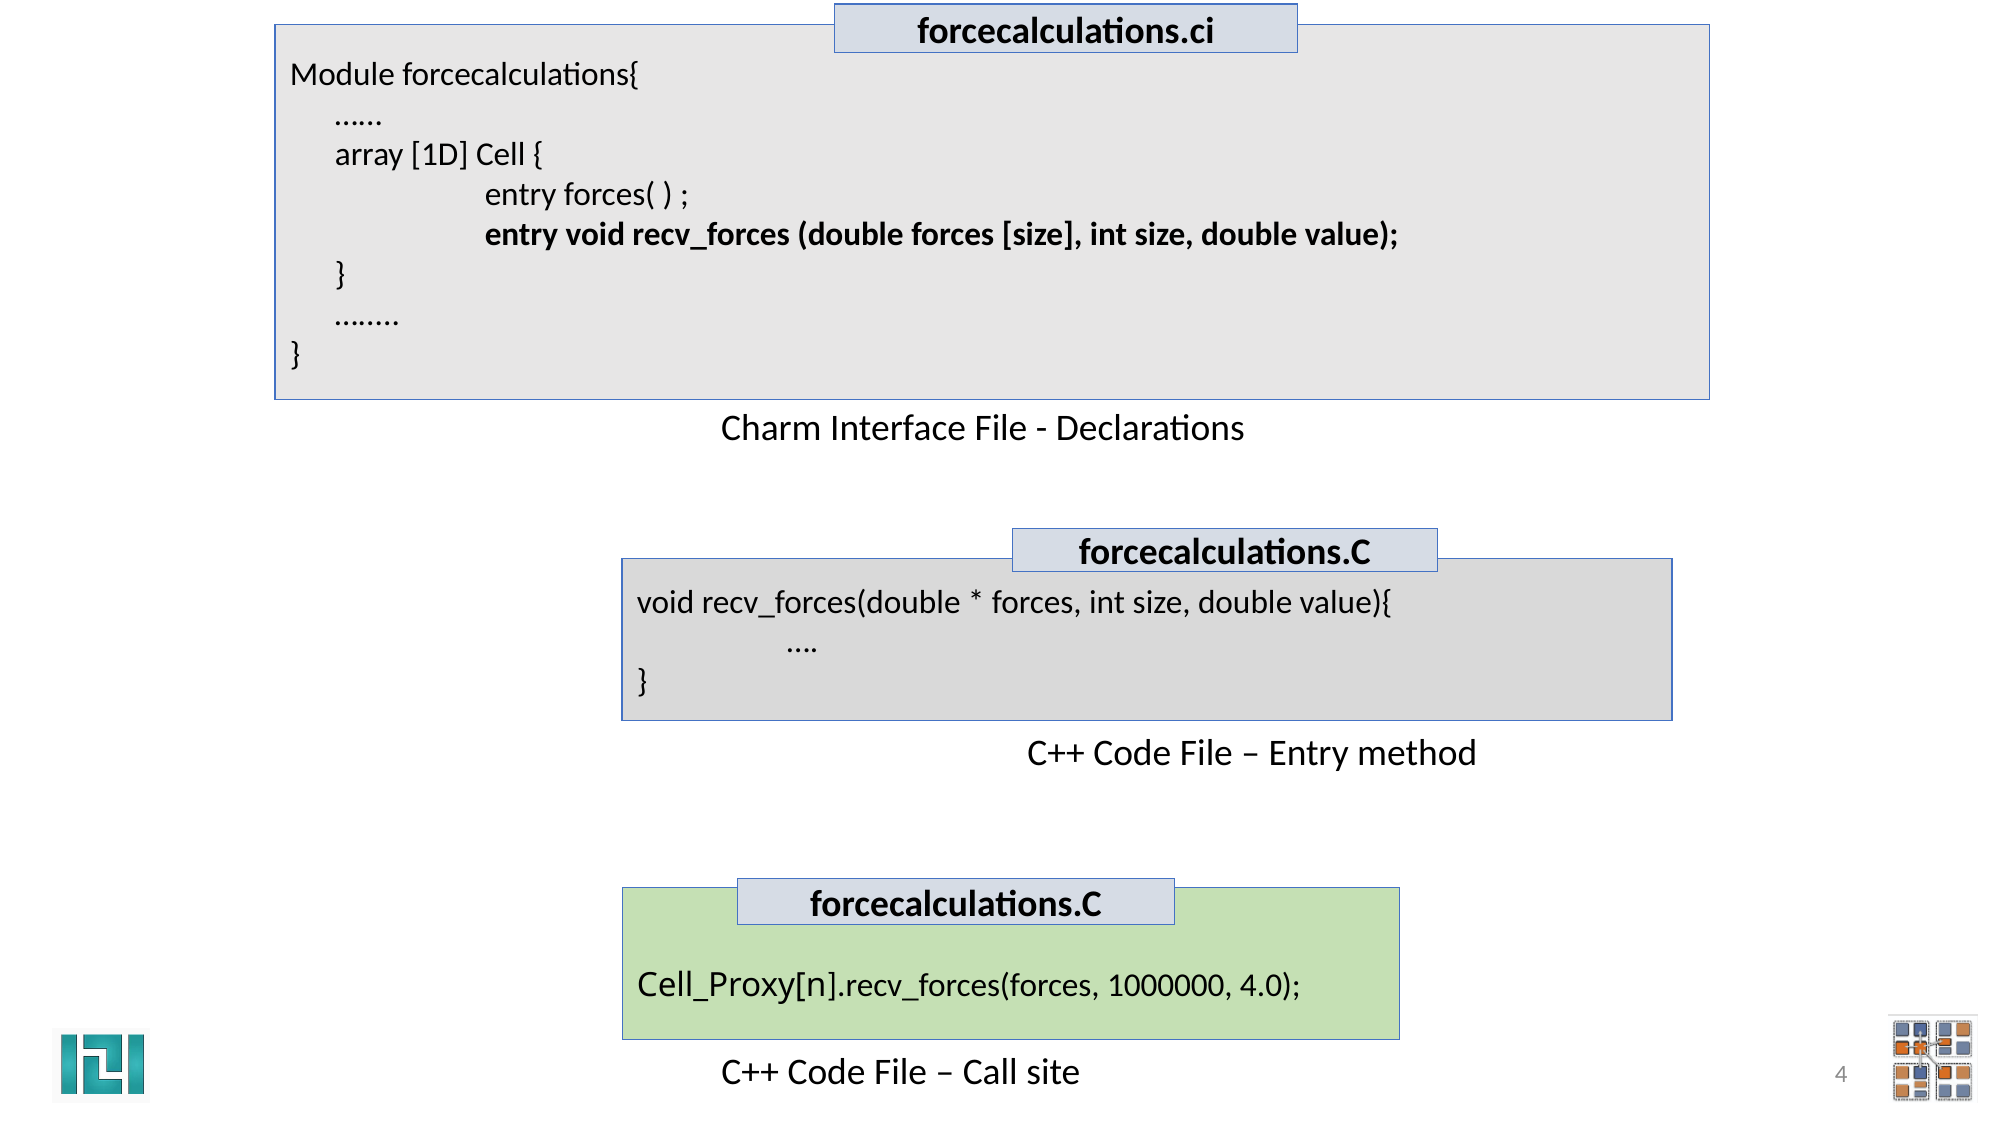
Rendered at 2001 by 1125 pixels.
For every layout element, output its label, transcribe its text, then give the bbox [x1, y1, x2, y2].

text_box forcecalculations.ci [834, 3, 1298, 53]
text_box Cell_Proxy[n].recv_forces(forces, 1000000, 4.0); [622, 887, 1400, 1040]
slide_number 4 [1412, 1042, 1863, 1103]
text_box C++ Code File – Entry method [1012, 720, 1563, 781]
text_box Charm Interface File - Declarations [706, 395, 1319, 456]
picture [1888, 1014, 1978, 1103]
picture [51, 1028, 150, 1103]
text_box C++ Code File – Call site [706, 1039, 1257, 1100]
text_box void recv_forces(double * forces, int size, double value){ …. } [621, 558, 1673, 721]
text_box forcecalculations.C [737, 878, 1175, 925]
text_box forcecalculations.C [1012, 528, 1438, 572]
text_box Module forcecalculations{ …... array [1D] Cell { entry forces( ) ; entry void recv_forces (double forces [size], int size, double value); } …..... } [274, 24, 1710, 400]
